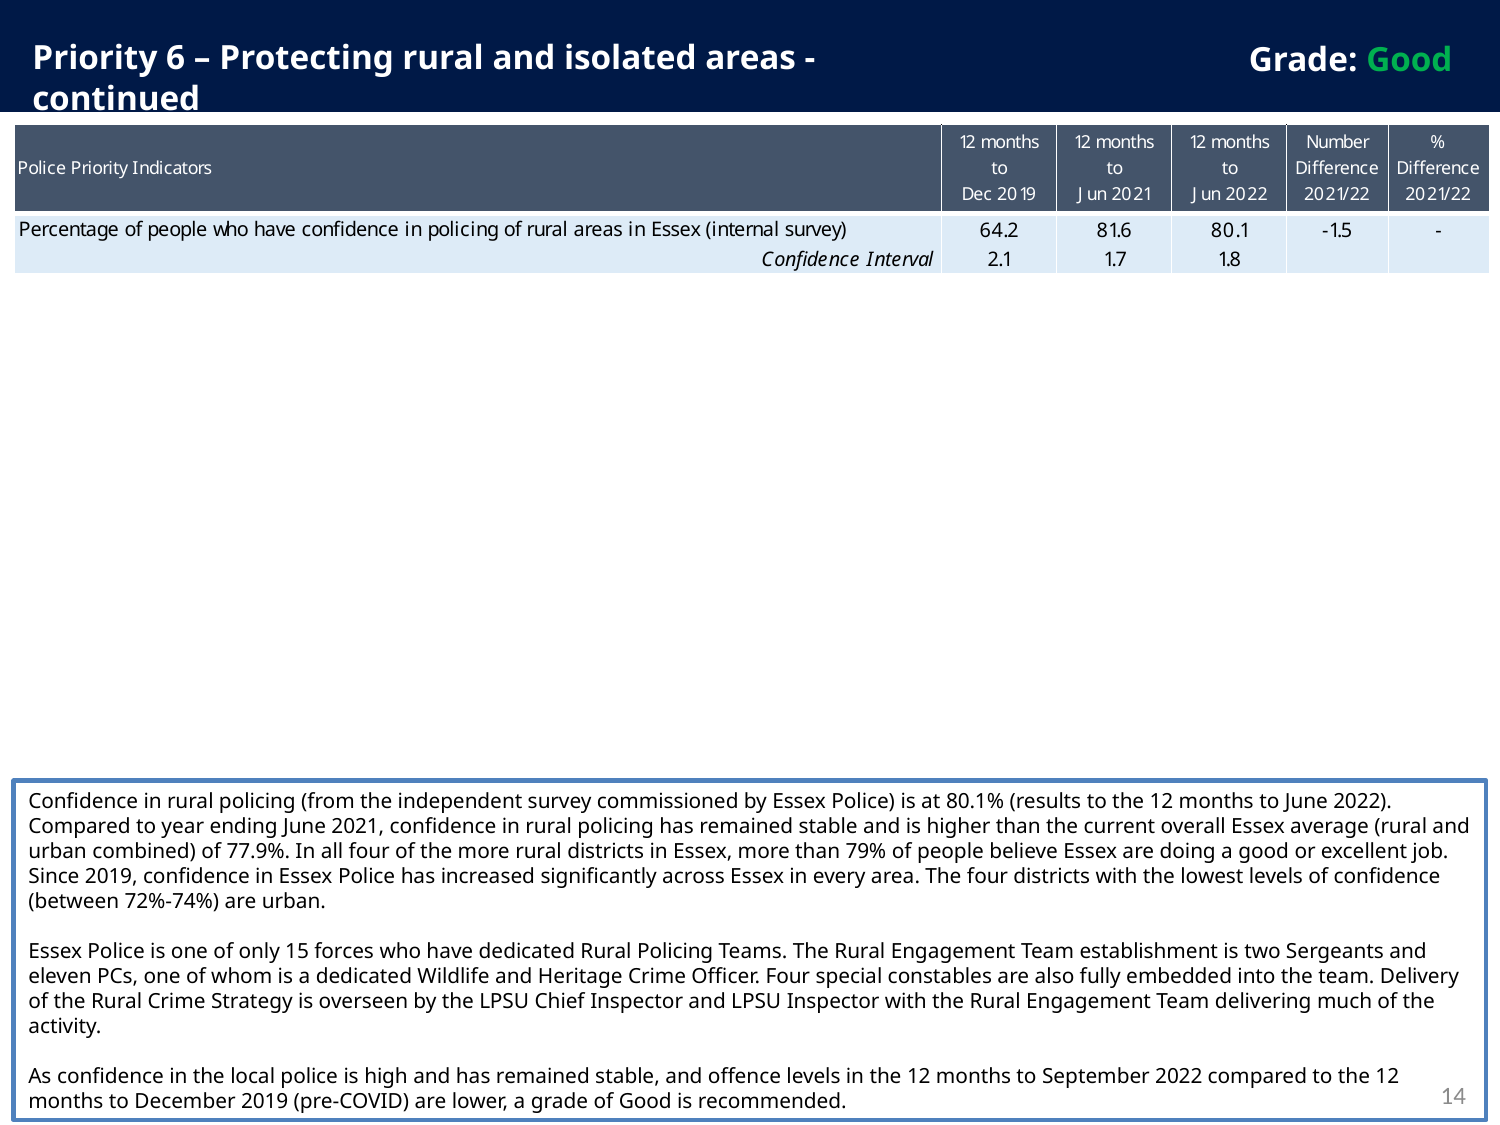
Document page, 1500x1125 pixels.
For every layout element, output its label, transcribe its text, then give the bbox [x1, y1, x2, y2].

picture [13, 123, 1491, 275]
text_box Grade: Good [1234, 30, 1483, 86]
text_box Confidence in rural policing (from the independent survey commissioned by Essex Police) is at 80.1% (results to the 12 months to June 2022). Compared to year ending June 2021, confidence in rural policing has remained stable and is higher than the current overall Essex average (rural and urban combined) of 77.9%. In all four of the more rural districts in Essex, more than 79% of people believe Essex are doing a good or excellent job. Since 2019, confidence in Essex Police has increased significantly across Essex in every area. The four districts with the lowest levels of confidence (between 72%-74%) are urban. Essex Police is one of only 15 forces who have dedicated Rural Policing Teams. The Rural Engagement Team establishment is two Sergeants and eleven PCs, one of whom is a dedicated Wildlife and Heritage Crime Officer. Four special constables are also fully embedded into the team. Delivery of the Rural Crime Strategy is overseen by the LPSU Chief Inspector and LPSU Inspector with the Rural Engagement Team delivering much of the activity. As confidence in the local police is high and has remained stable, and offence levels in the 12 months to September 2022 compared to the 12 months to December 2019 (pre-COVID) are lower, a grade of Good is recommended. [11, 778, 1488, 1122]
text_box [0, 0, 1500, 114]
text_box Priority 6 – Protecting rural and isolated areas - continued [17, 29, 987, 122]
